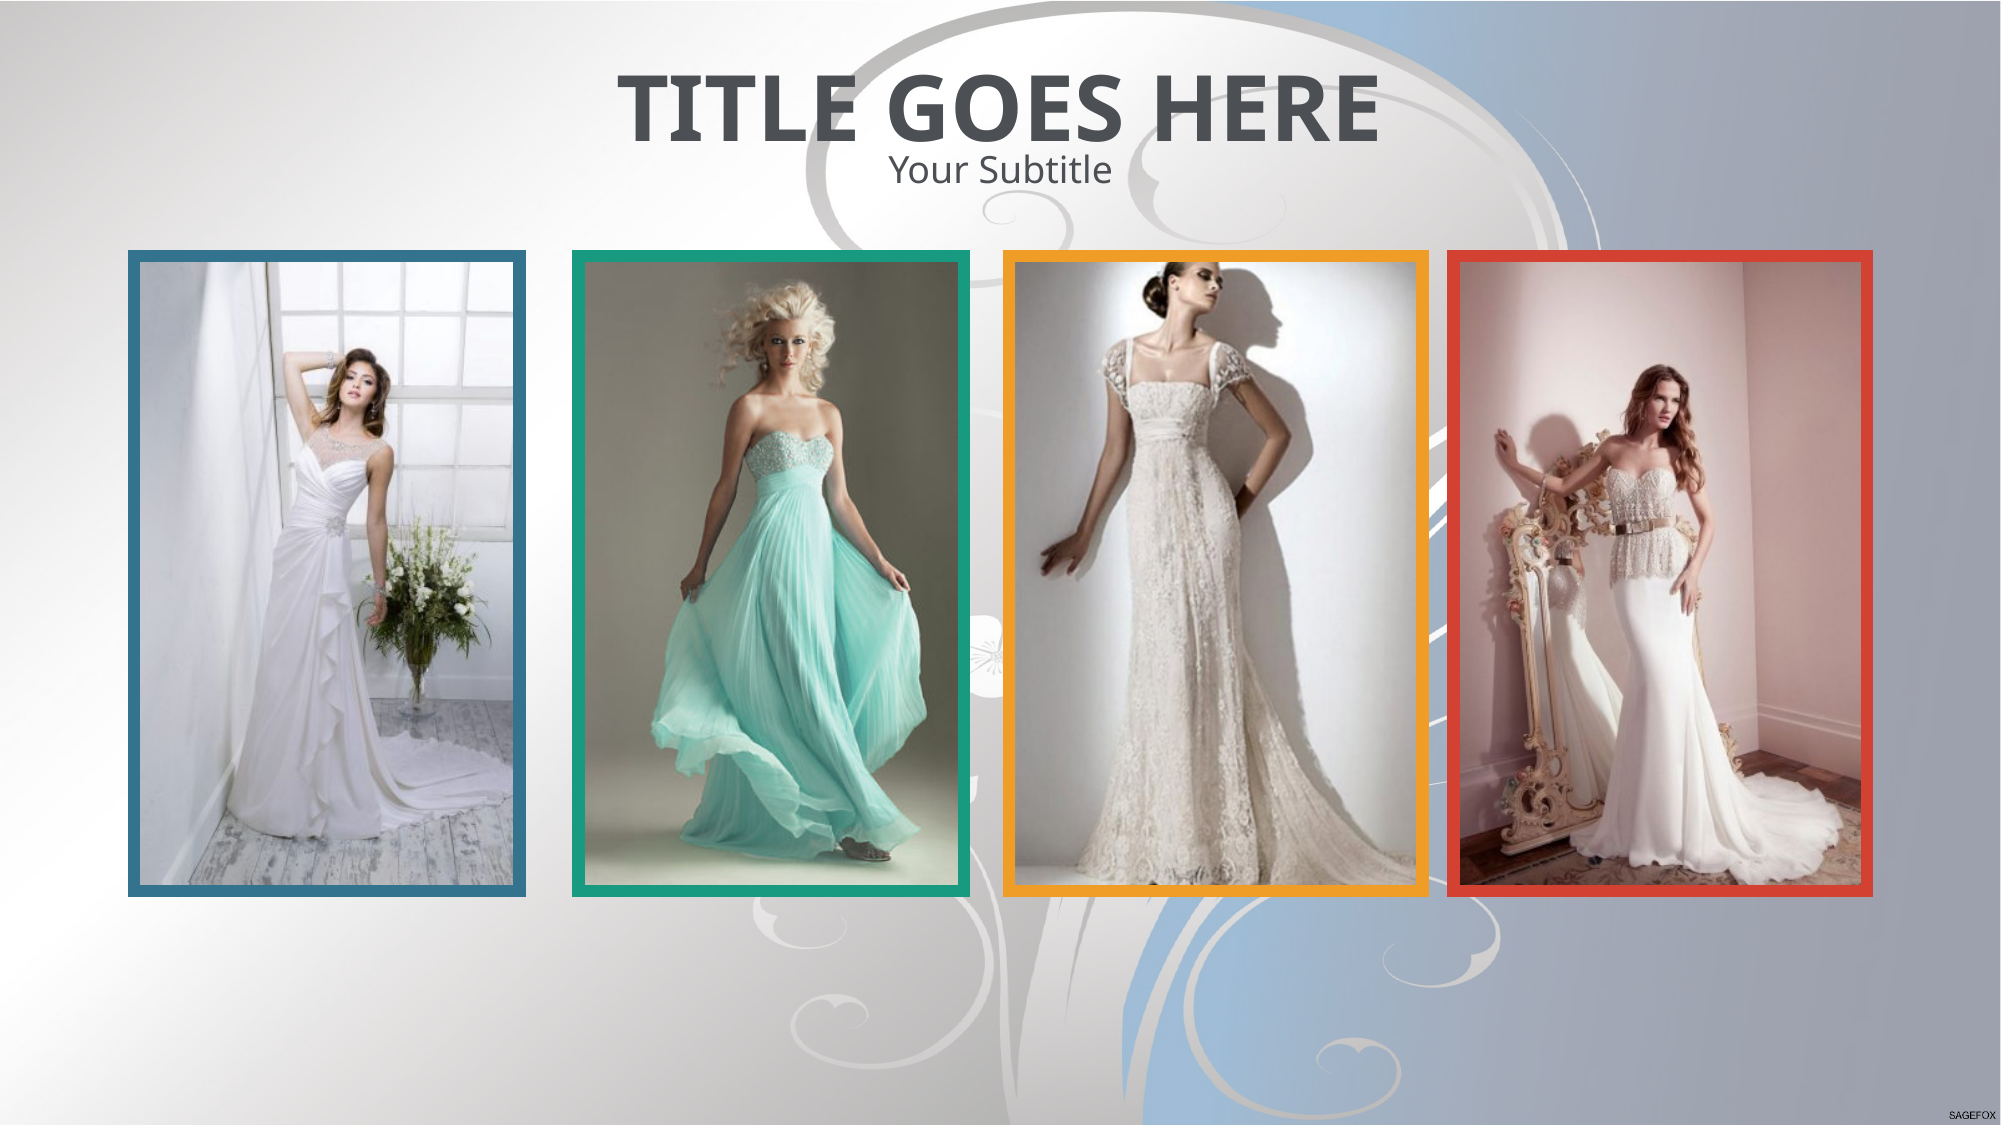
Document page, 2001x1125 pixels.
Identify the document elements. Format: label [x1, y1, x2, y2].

picture [1459, 262, 1861, 885]
picture [1925, 0, 2001, 1125]
picture [1015, 262, 1417, 885]
text_box [0, 0, 2000, 1125]
text_box [548, 42, 1452, 199]
picture [584, 262, 958, 885]
picture [140, 262, 514, 885]
